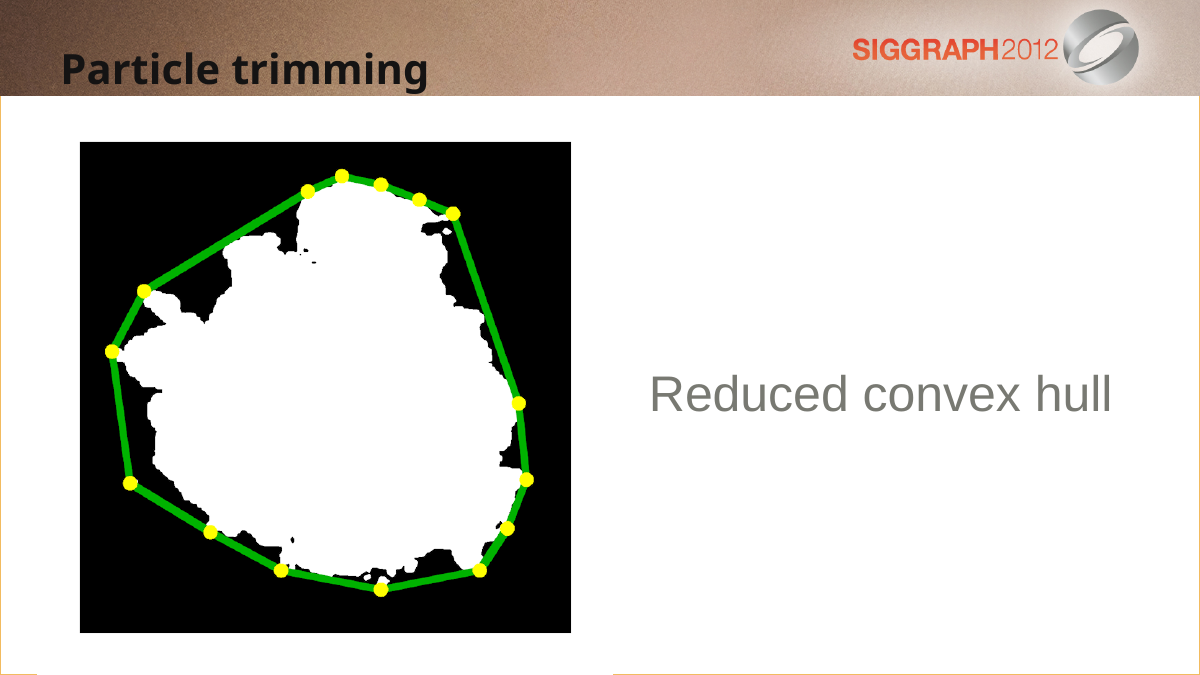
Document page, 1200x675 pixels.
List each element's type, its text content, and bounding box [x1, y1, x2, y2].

text_box Particle trimming [48, 37, 1090, 100]
picture [37, 99, 613, 675]
picture [0, 0, 1200, 96]
list Reduced convex hull [616, 125, 1163, 638]
